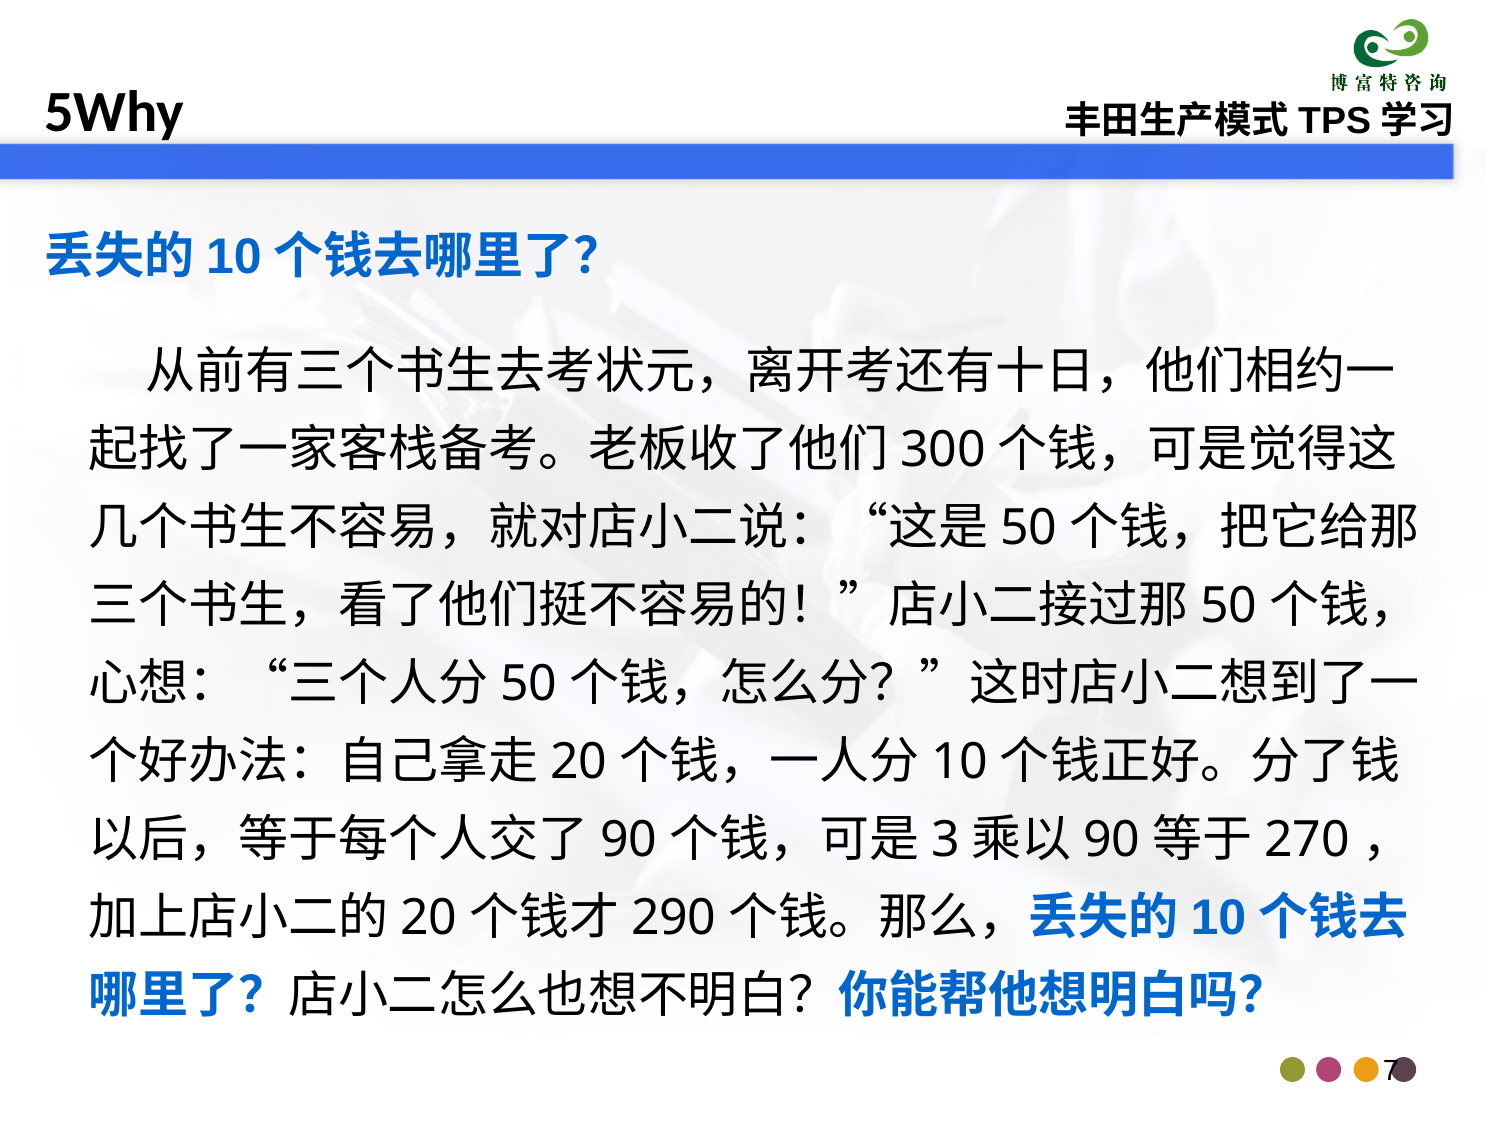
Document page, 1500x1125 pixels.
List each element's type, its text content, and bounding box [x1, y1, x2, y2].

picture [0, 0, 1500, 1125]
text_box 丢失的10个钱去哪里了？ [29, 215, 916, 291]
text_box 从前有三个书生去考状元，离开考还有十日，他们相约一起找了一家客栈备考。老板收了他们300个钱，可是觉得这几个书生不容易，就对店小二说：“这是50个钱，把它给那三个书生，看了他们挺不容易的！”店小二接过那50个钱，心想：“三个人分50个钱，怎么分？”这时店小二想到了一个好办法：自己拿走20个钱，一人分10个钱正好。分了钱以后，等于每个人交了90个钱，可是3乘以90等于270，加上店小二的20个钱才290个钱。那么，丢失的10个钱去哪里了？店小二怎么也想不明白？你能帮他想明白吗？ [73, 313, 1436, 1030]
